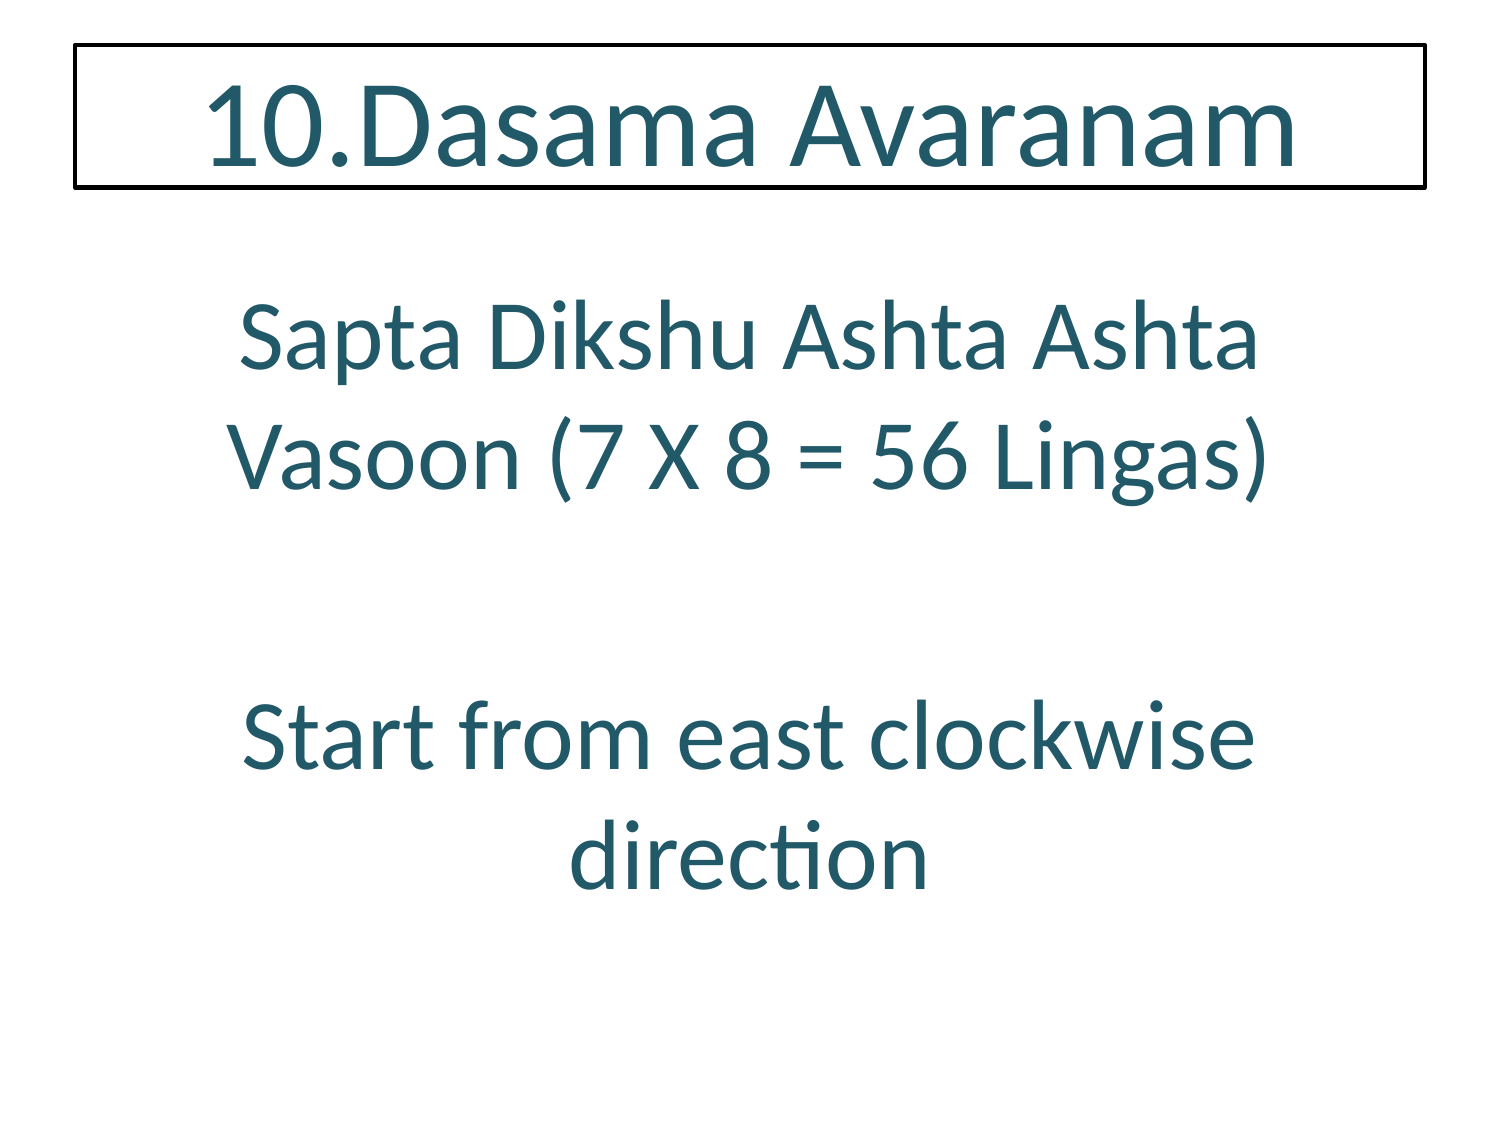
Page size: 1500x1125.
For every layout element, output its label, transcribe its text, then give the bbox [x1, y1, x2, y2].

title 10.Dasama Avaranam [73, 43, 1427, 190]
list Sapta Dikshu Ashta Ashta Vasoon (7 X 8 = 56 Lingas) Start from east clockwise direction [73, 260, 1427, 1007]
